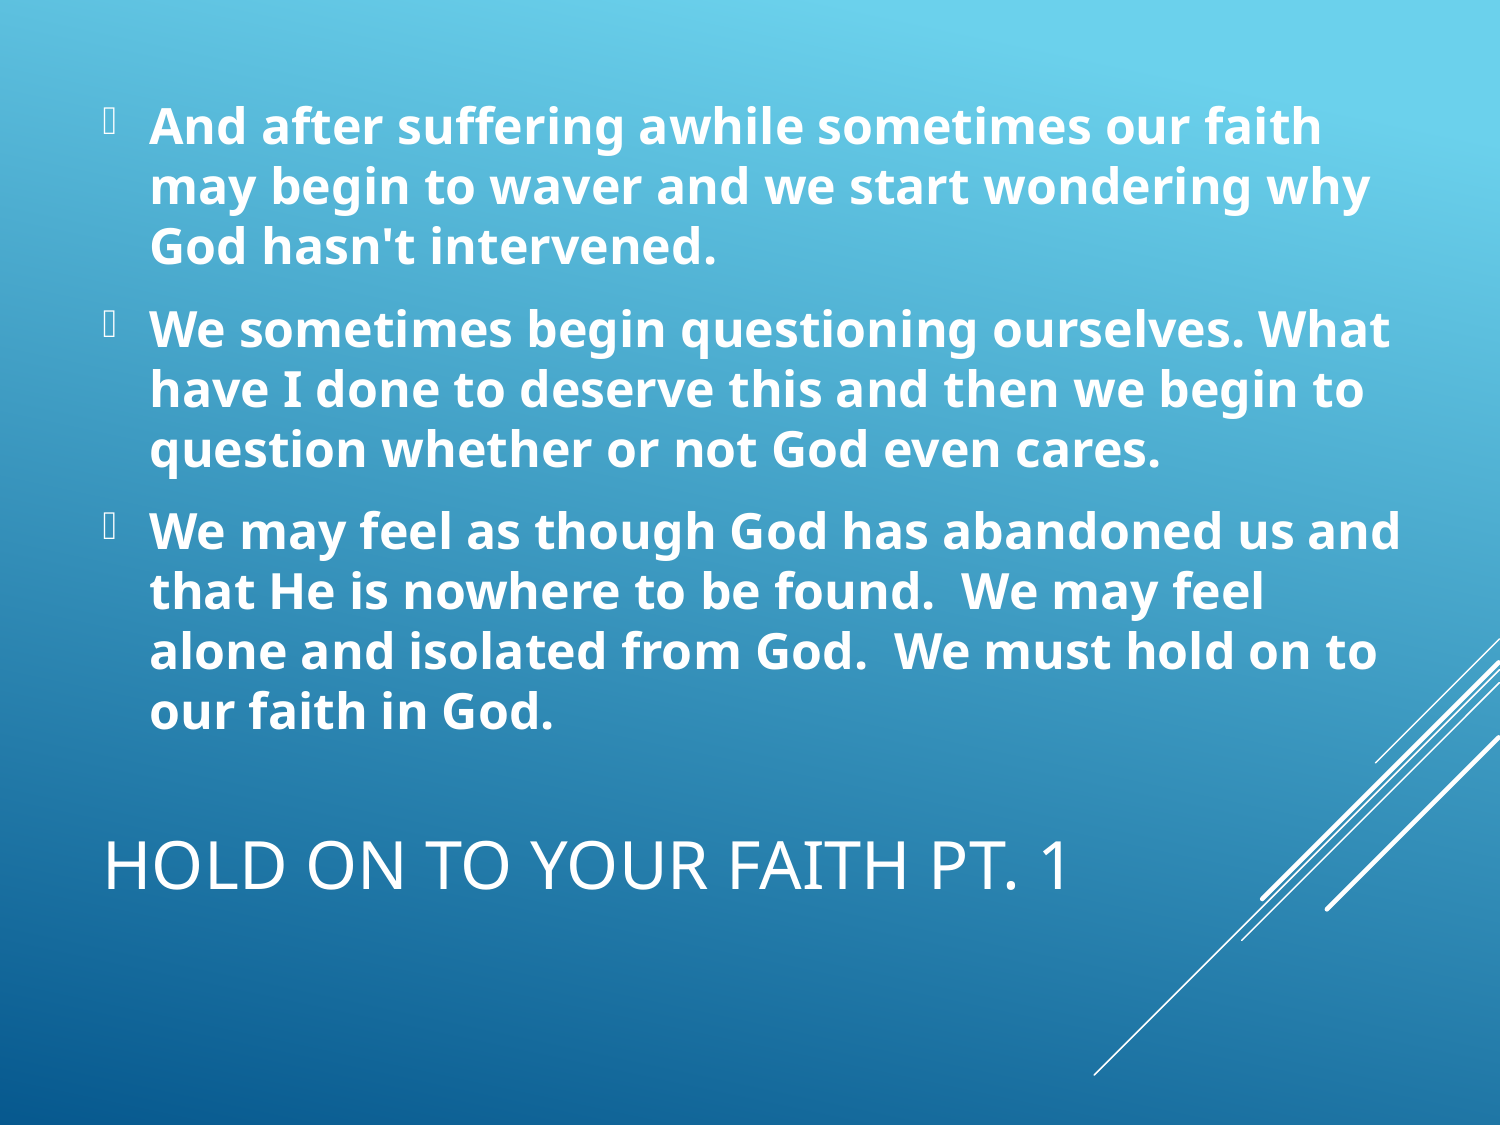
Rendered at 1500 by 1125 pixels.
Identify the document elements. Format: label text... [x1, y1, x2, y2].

title Hold On To Your Faith pt. 1 [87, 800, 1163, 988]
list And after suffering awhile sometimes our faith may begin to waver and we start wondering why God hasn't intervened. We sometimes begin questioning ourselves. What have I done to deserve this and then we begin to question whether or not God even cares. We may feel as though God has abandoned us and that He is nowhere to be found. We may feel alone and isolated from God. We must hold on to our faith in God. [87, 87, 1425, 800]
